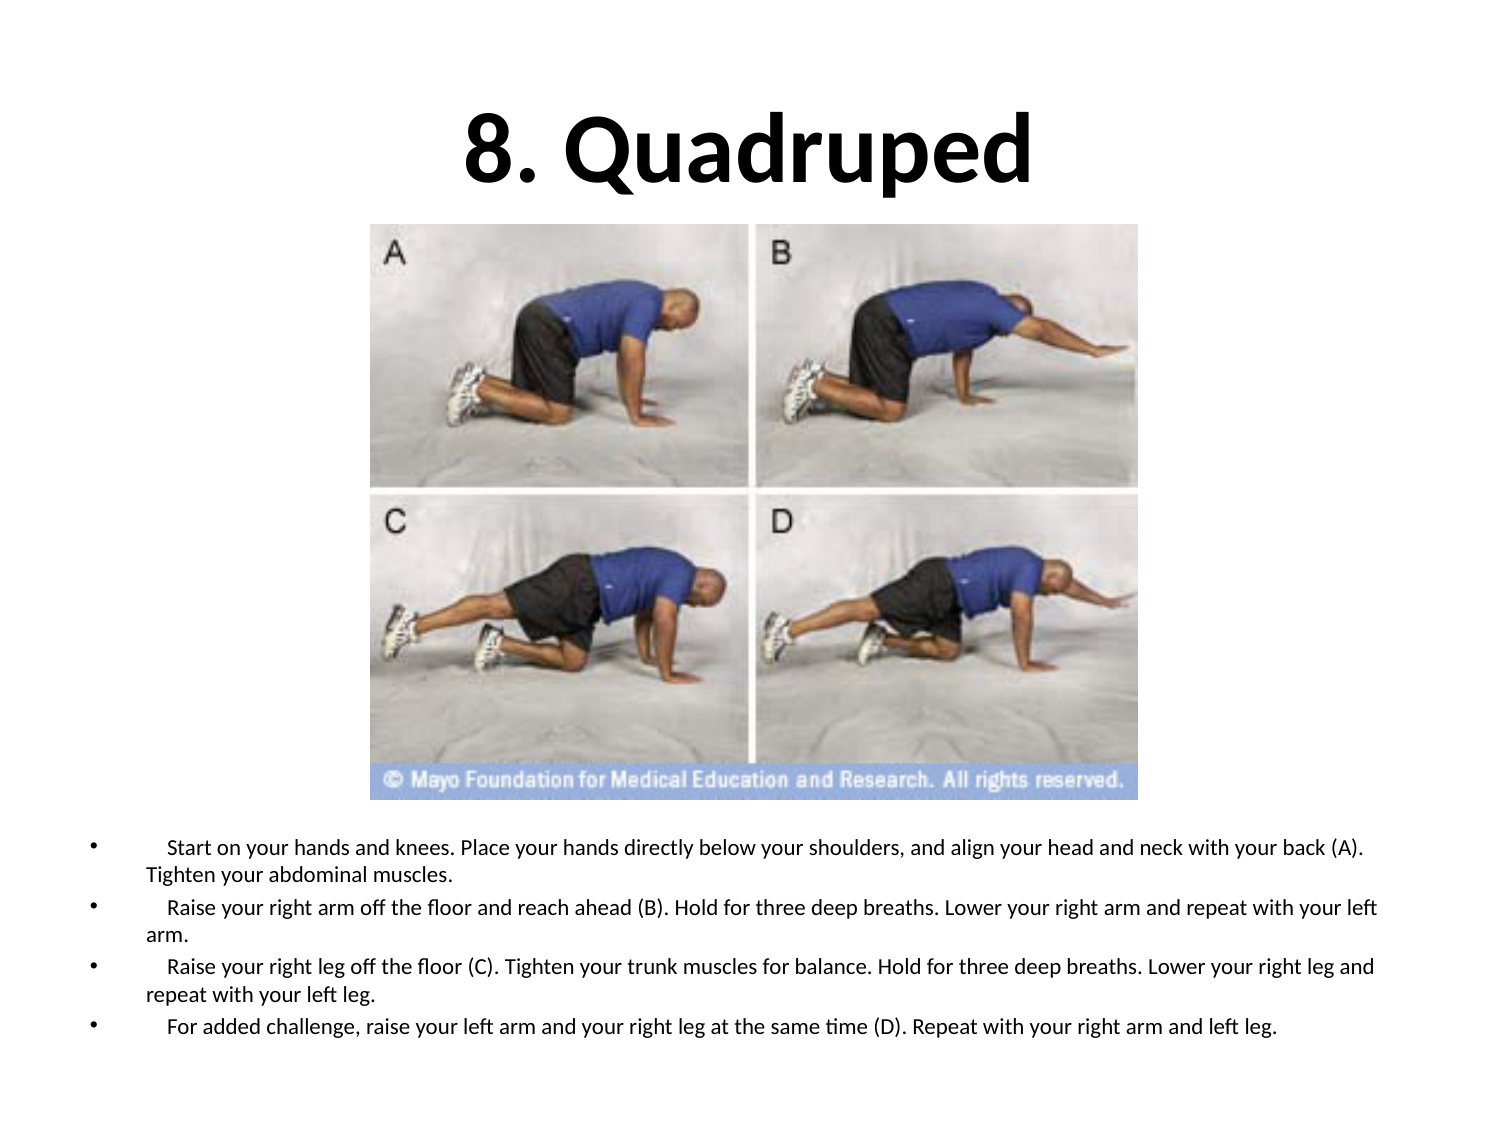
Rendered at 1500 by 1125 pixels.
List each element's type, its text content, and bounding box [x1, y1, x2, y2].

text_box 8. Quadruped [0, 75, 1500, 210]
picture [370, 224, 1138, 801]
text_box Start on your hands and knees. Place your hands directly below your shoulders, and align your head and neck with your back (A). Tighten your abdominal muscles. Raise your right arm off the floor and reach ahead (B). Hold for three deep breaths. Lower your right arm and repeat with your left arm. Raise your right leg off the floor (C). Tighten your trunk muscles for balance. Hold for three deep breaths. Lower your right leg and repeat with your left leg. For added challenge, raise your left arm and your right leg at the same time (D). Repeat with your right arm and left leg. [74, 824, 1425, 1050]
